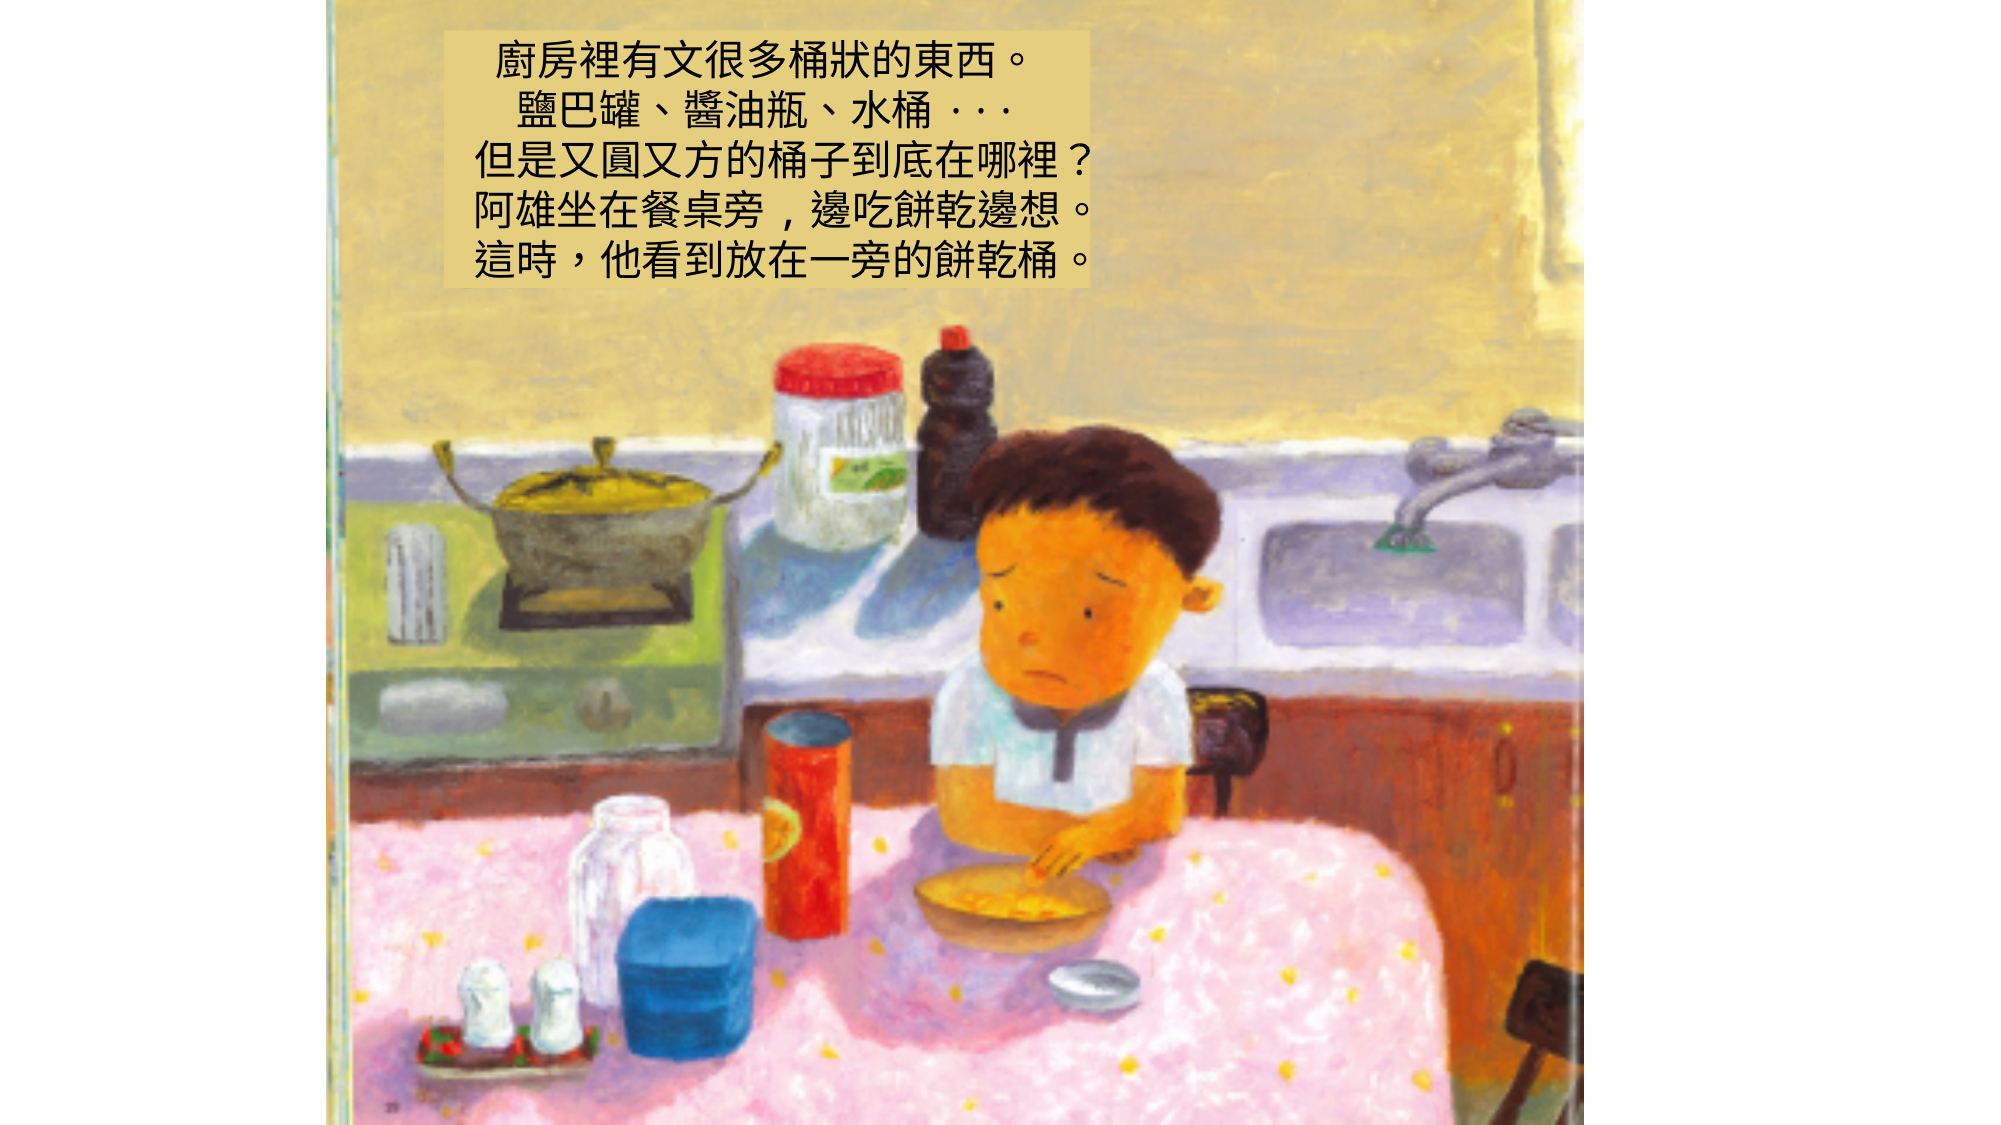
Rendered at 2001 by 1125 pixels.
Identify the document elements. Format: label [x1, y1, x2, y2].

picture [326, 0, 1584, 1125]
